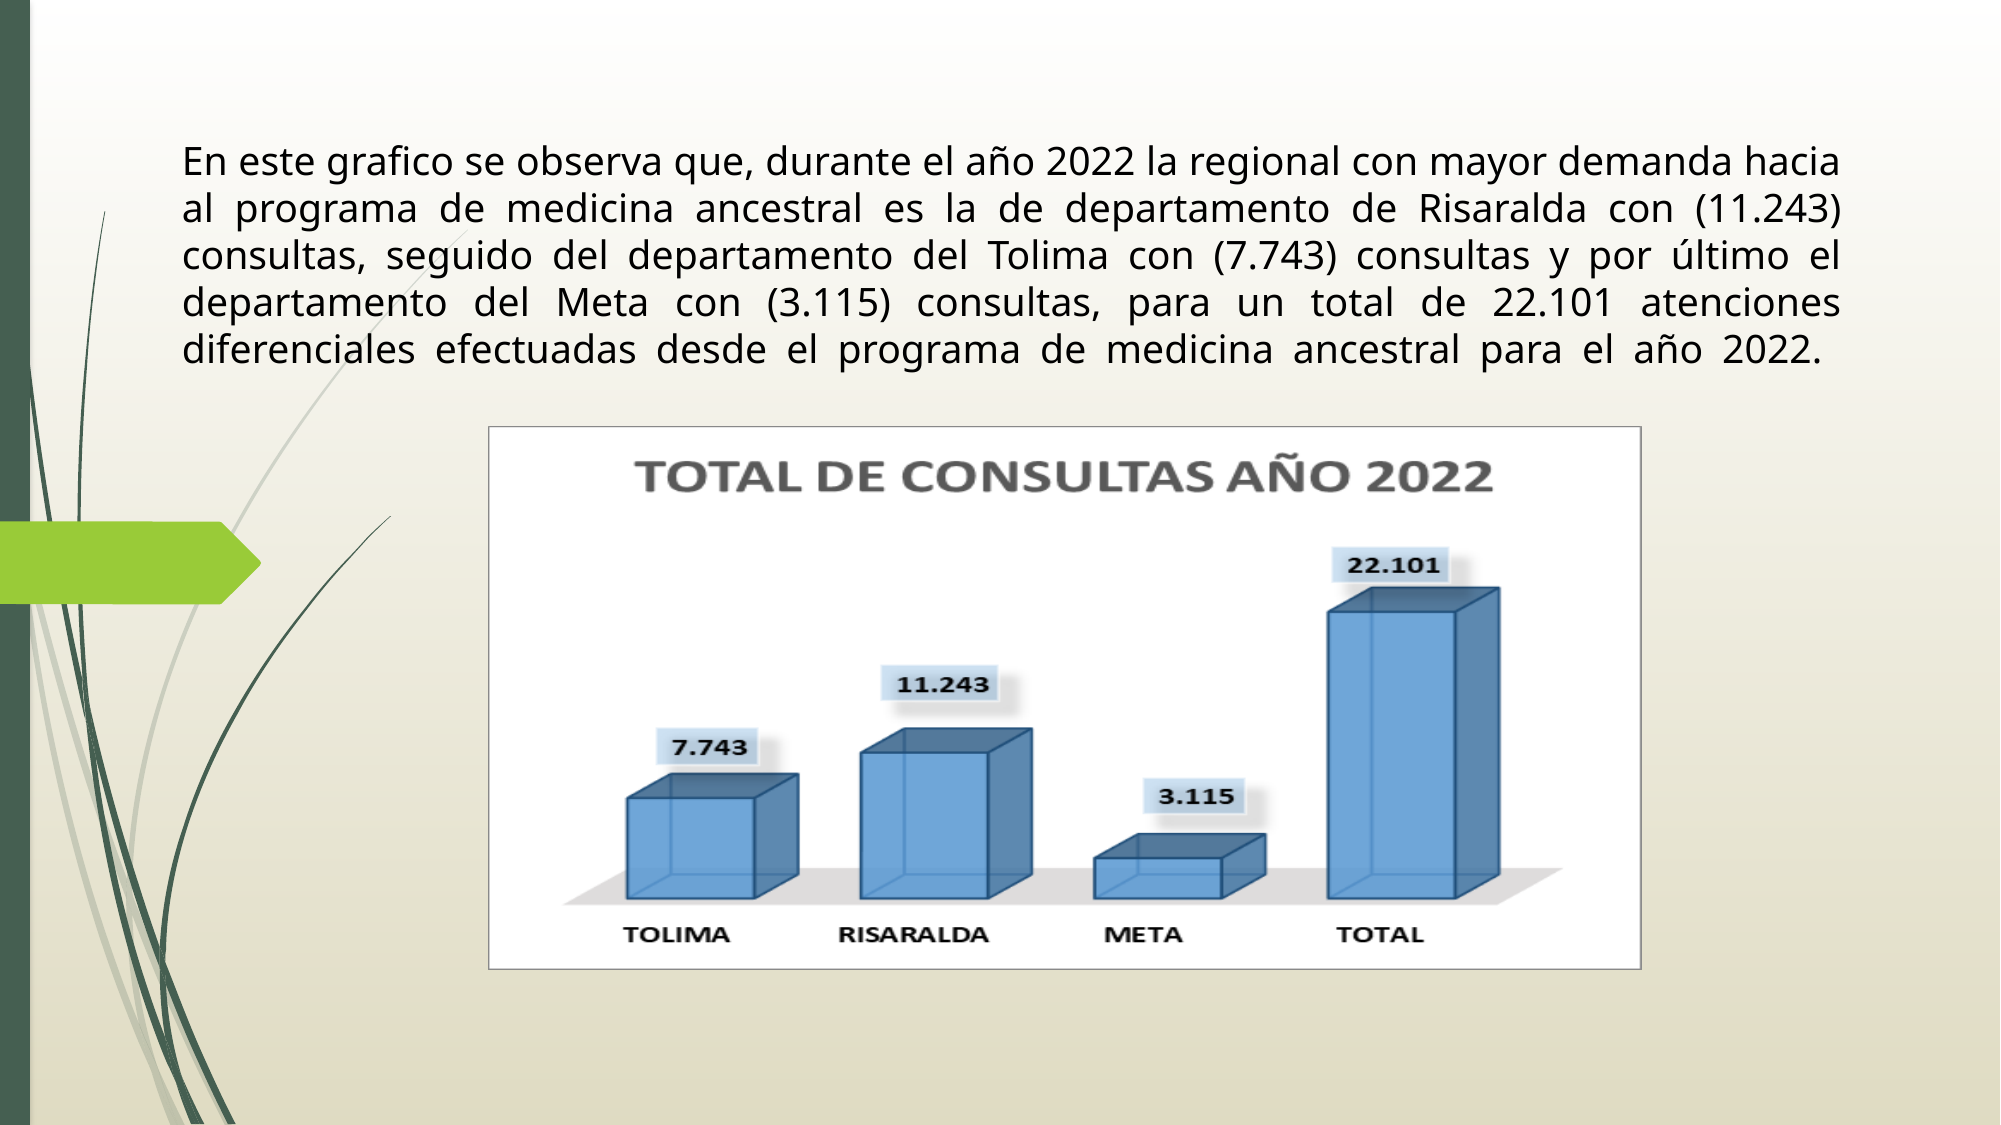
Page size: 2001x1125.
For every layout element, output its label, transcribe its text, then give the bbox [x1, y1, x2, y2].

picture [487, 426, 1642, 970]
title En este grafico se observa que, durante el año 2022 la regional con mayor demanda hacia al programa de medicina ancestral es la de departamento de Risaralda con (11.243) consultas, seguido del departamento del Tolima con (7.743) consultas y por último el departamento del Meta con (3.115) consultas, para un total de 22.101 atenciones diferenciales efectuadas desde el programa de medicina ancestral para el año 2022. [166, 124, 1860, 609]
